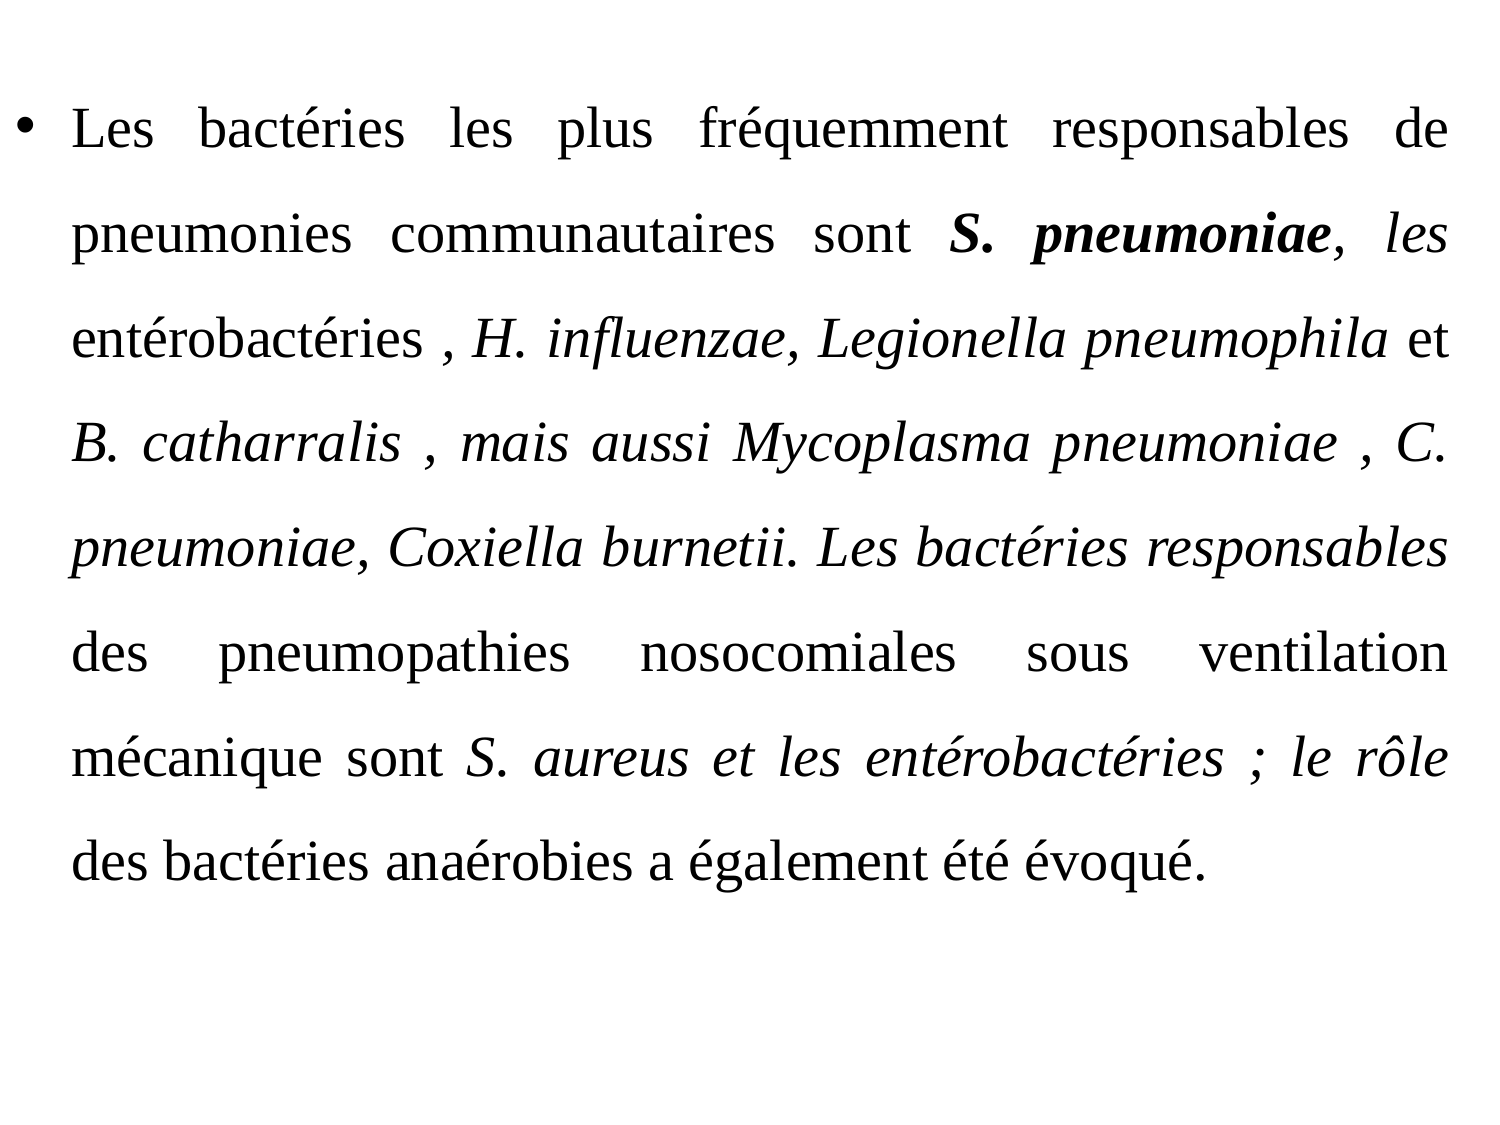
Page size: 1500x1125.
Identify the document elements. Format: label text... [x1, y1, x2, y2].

list Les bactéries les plus fréquemment responsables de pneumonies communautaires sont S. pneumoniae, les entérobactéries , H. influenzae, Legionella pneumophila et B. catharralis , mais aussi Mycoplasma pneumoniae , C. pneumoniae, Coxiella burnetii. Les bactéries responsables des pneumopathies nosocomiales sous ventilation mécanique sont S. aureus et les entérobactéries ; le rôle des bactéries anaérobies a également été évoqué. [0, 46, 1465, 1005]
